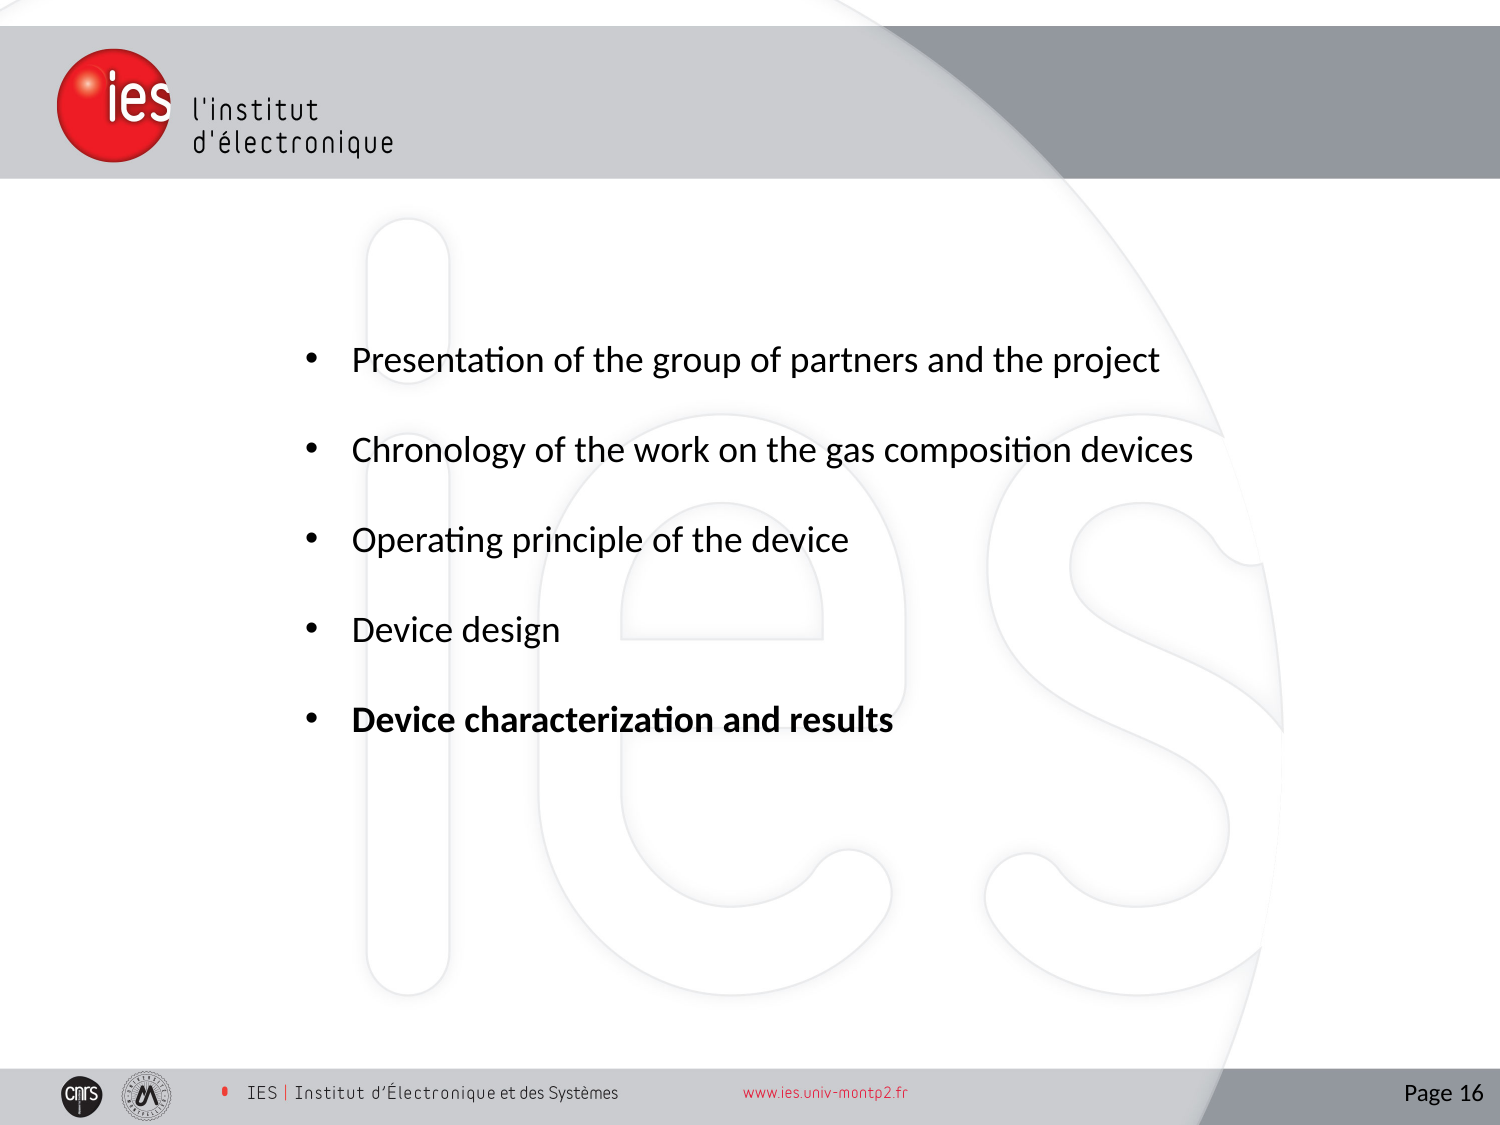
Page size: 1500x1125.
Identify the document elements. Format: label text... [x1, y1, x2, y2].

text_box Presentation of the group of partners and the project Chronology of the work on the gas composition devices Operating principle of the device Device design Device characterization and results [290, 327, 1210, 793]
picture [0, 0, 1500, 1125]
slide_number Page 16 [1286, 1069, 1499, 1125]
